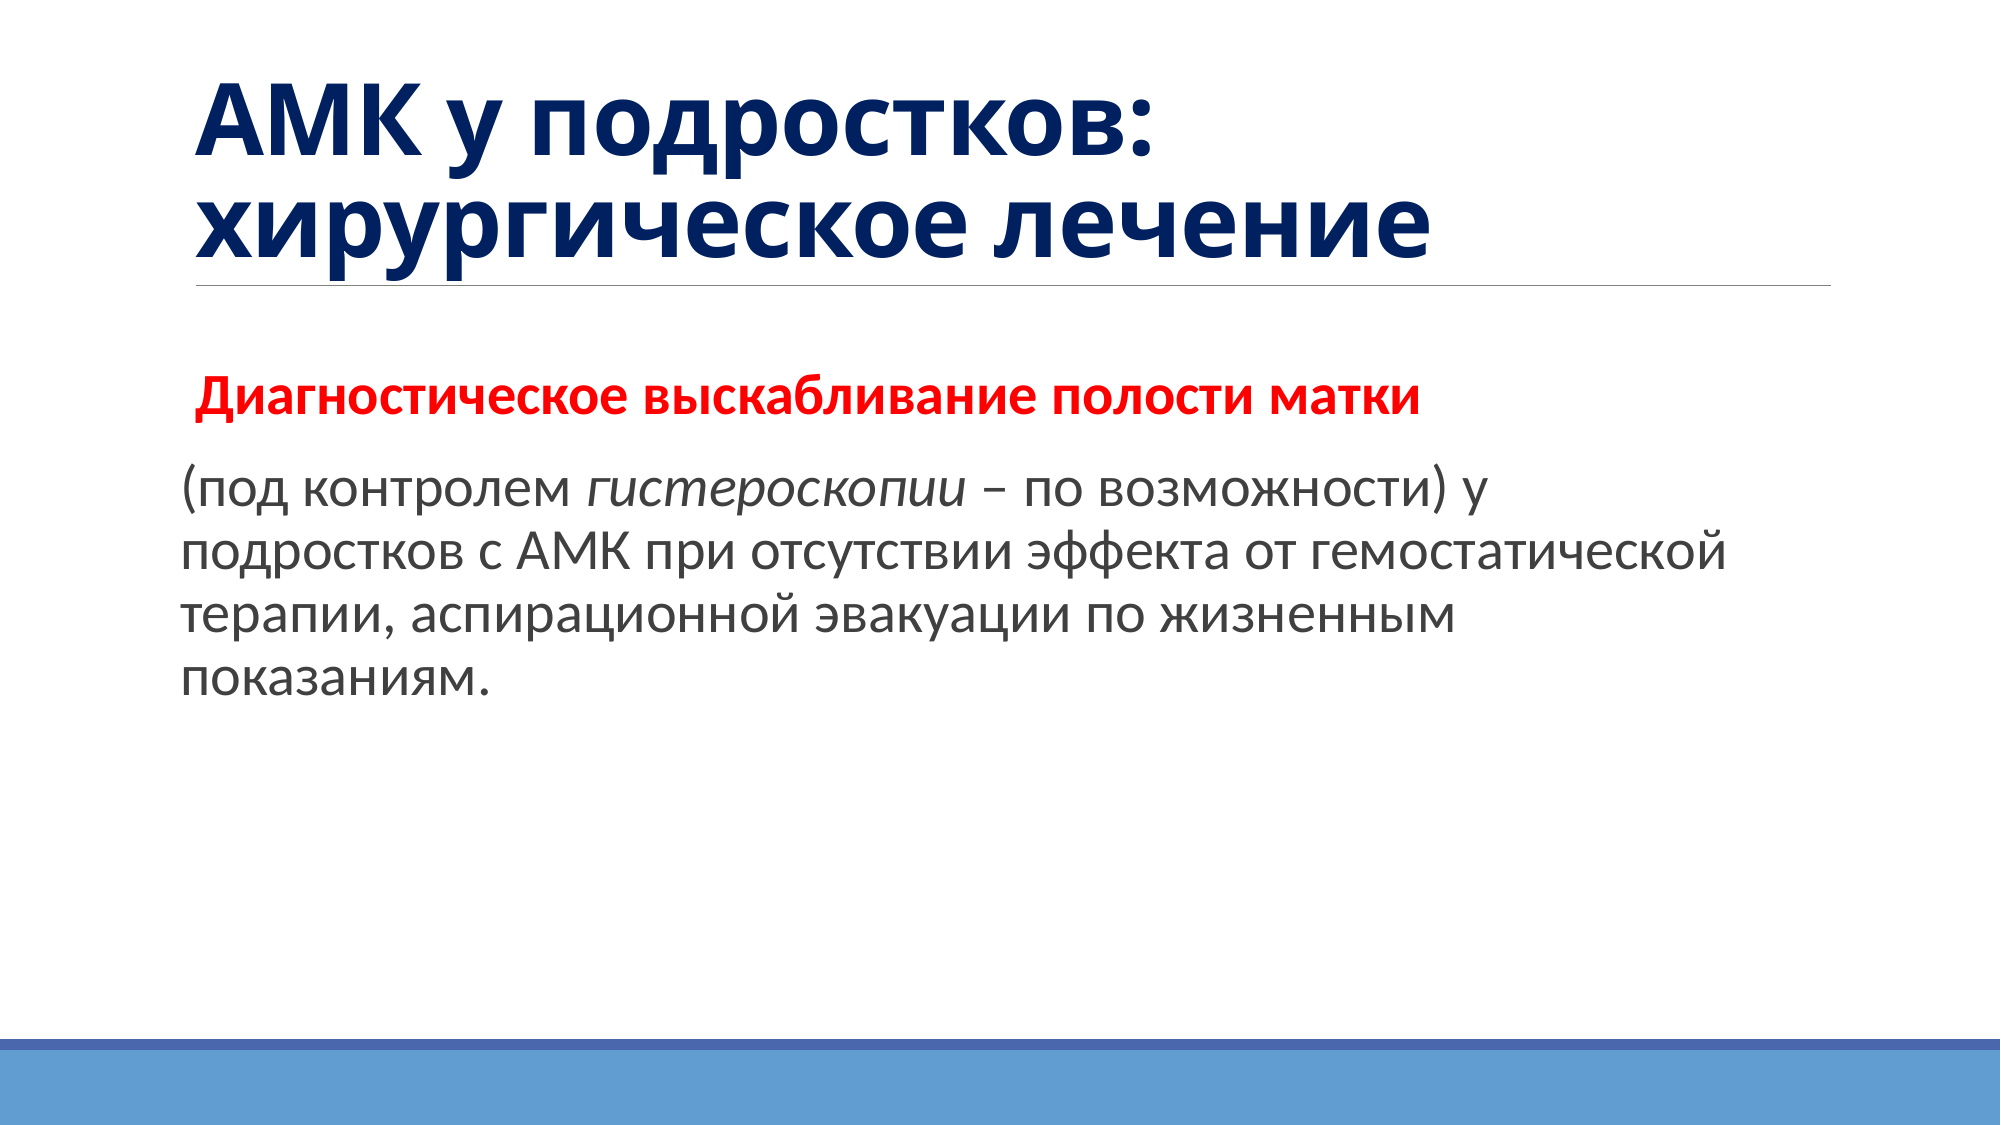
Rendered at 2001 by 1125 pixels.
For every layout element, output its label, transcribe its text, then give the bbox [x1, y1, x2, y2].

title АМК у подростков: хирургическое лечение [180, 47, 1830, 285]
list Диагностическое выскабливание полости матки (под контролем гистероскопии – по возможности) у подростков с АМК при отсутствии эффекта от гемостатической терапии, аспирационной эвакуации по жизненным показаниям. [180, 356, 1757, 963]
